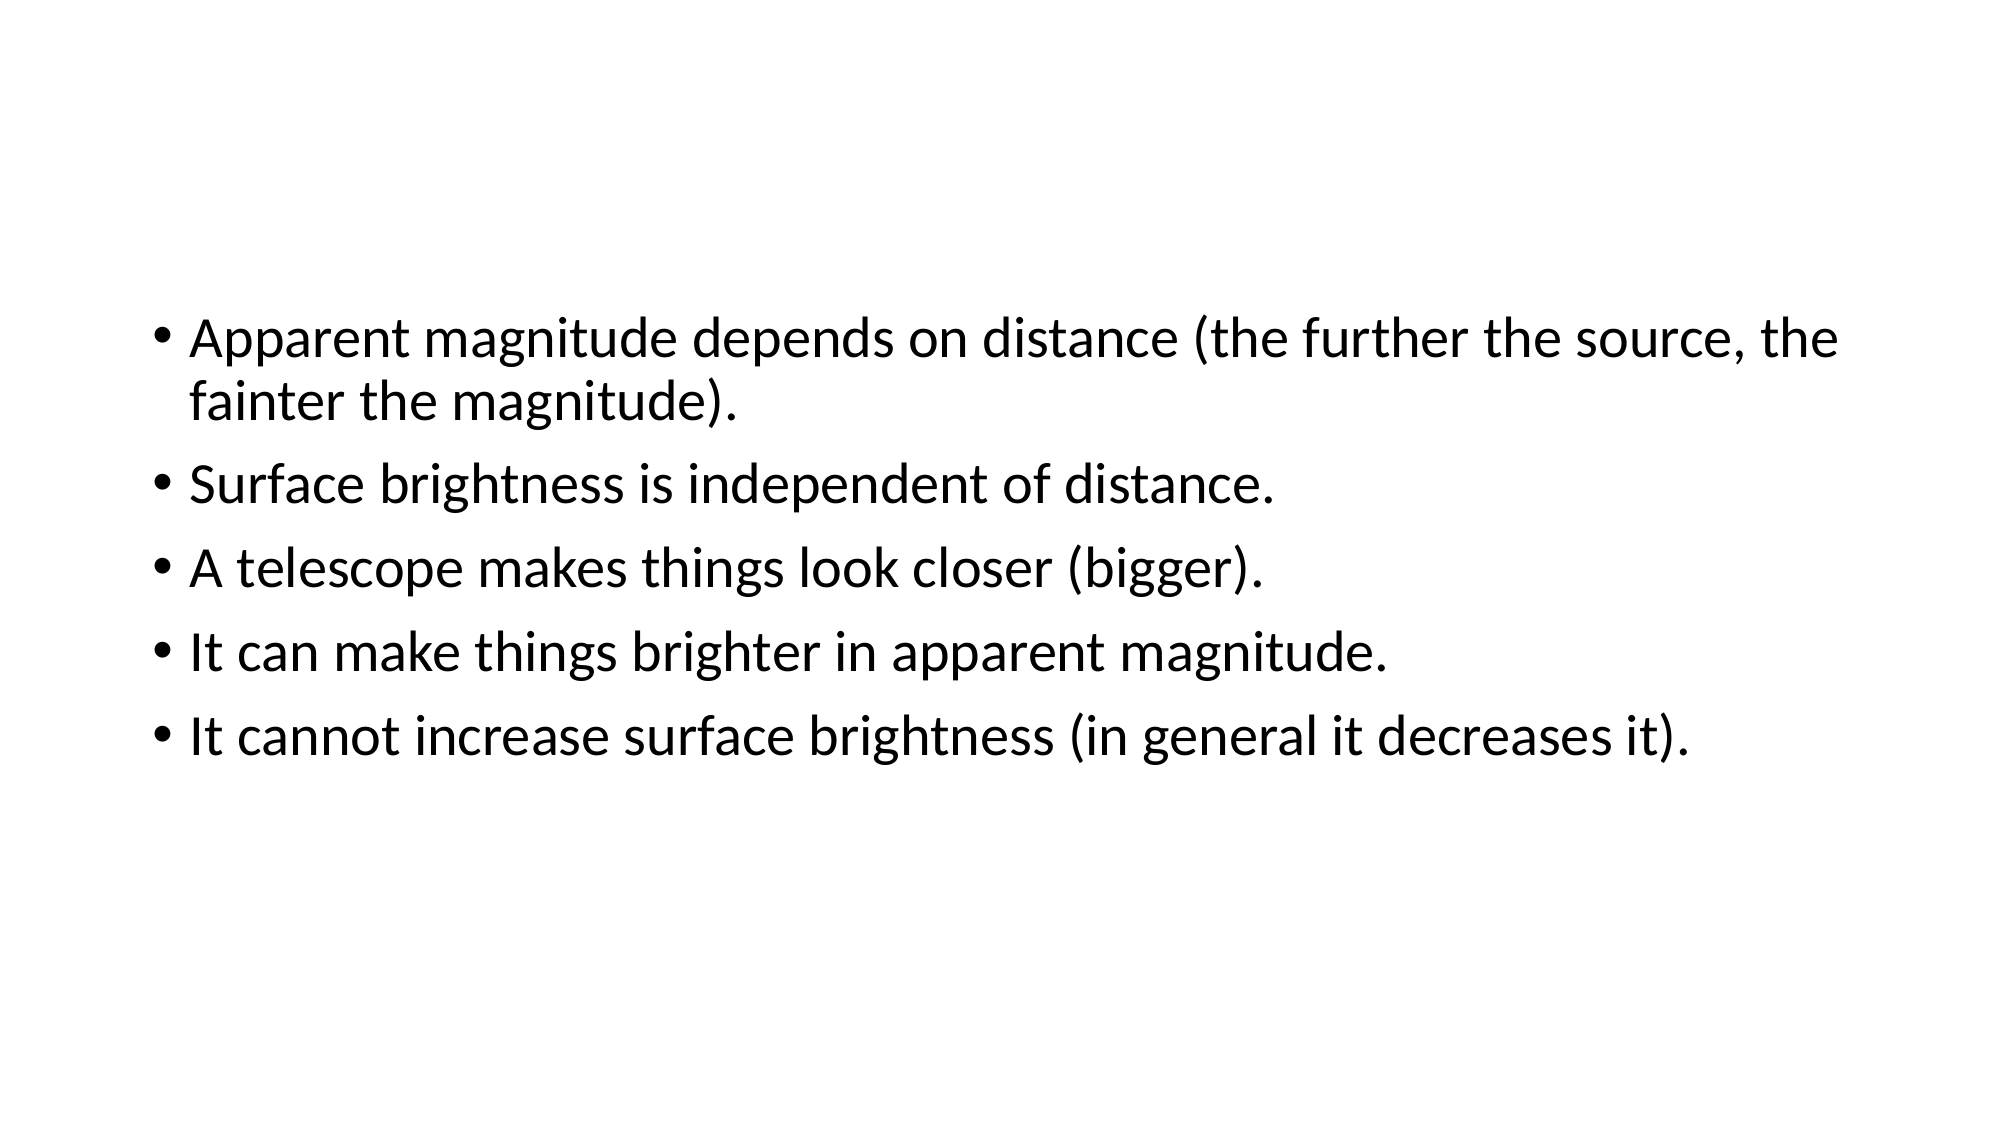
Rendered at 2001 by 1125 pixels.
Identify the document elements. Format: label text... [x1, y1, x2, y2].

list Apparent magnitude depends on distance (the further the source, the fainter the magnitude). Surface brightness is independent of distance. A telescope makes things look closer (bigger). It can make things brighter in apparent magnitude. It cannot increase surface brightness (in general it decreases it). [137, 299, 1863, 1014]
